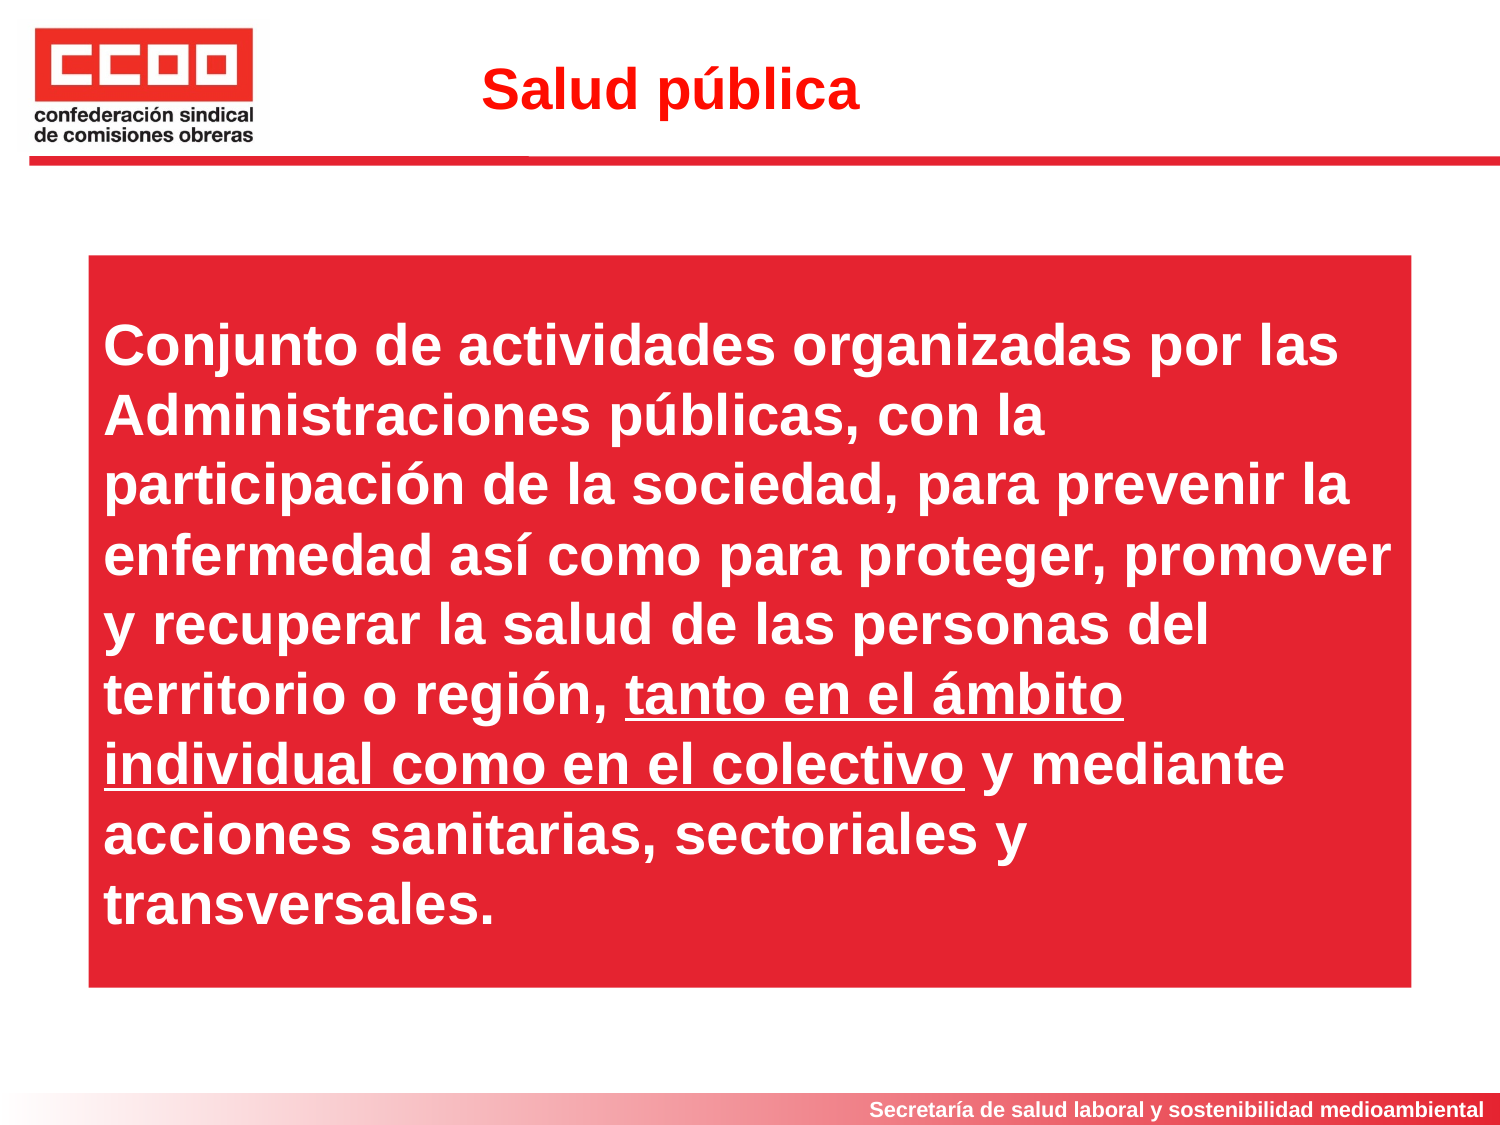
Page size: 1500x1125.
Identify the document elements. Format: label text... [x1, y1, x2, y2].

picture [17, 19, 270, 152]
text_box Secretaría de salud laboral y sostenibilidad medioambiental [0, 1093, 1500, 1125]
text_box Salud pública [466, 31, 1375, 141]
title Conjunto de actividades organizadas por las Administraciones públicas, con la participación de la sociedad, para prevenir la enfermedad así como para proteger, promover y recuperar la salud de las personas del territorio o región, tanto en el ámbito individual como en el colectivo y mediante acciones sanitarias, sectoriales y transversales. [88, 255, 1412, 988]
